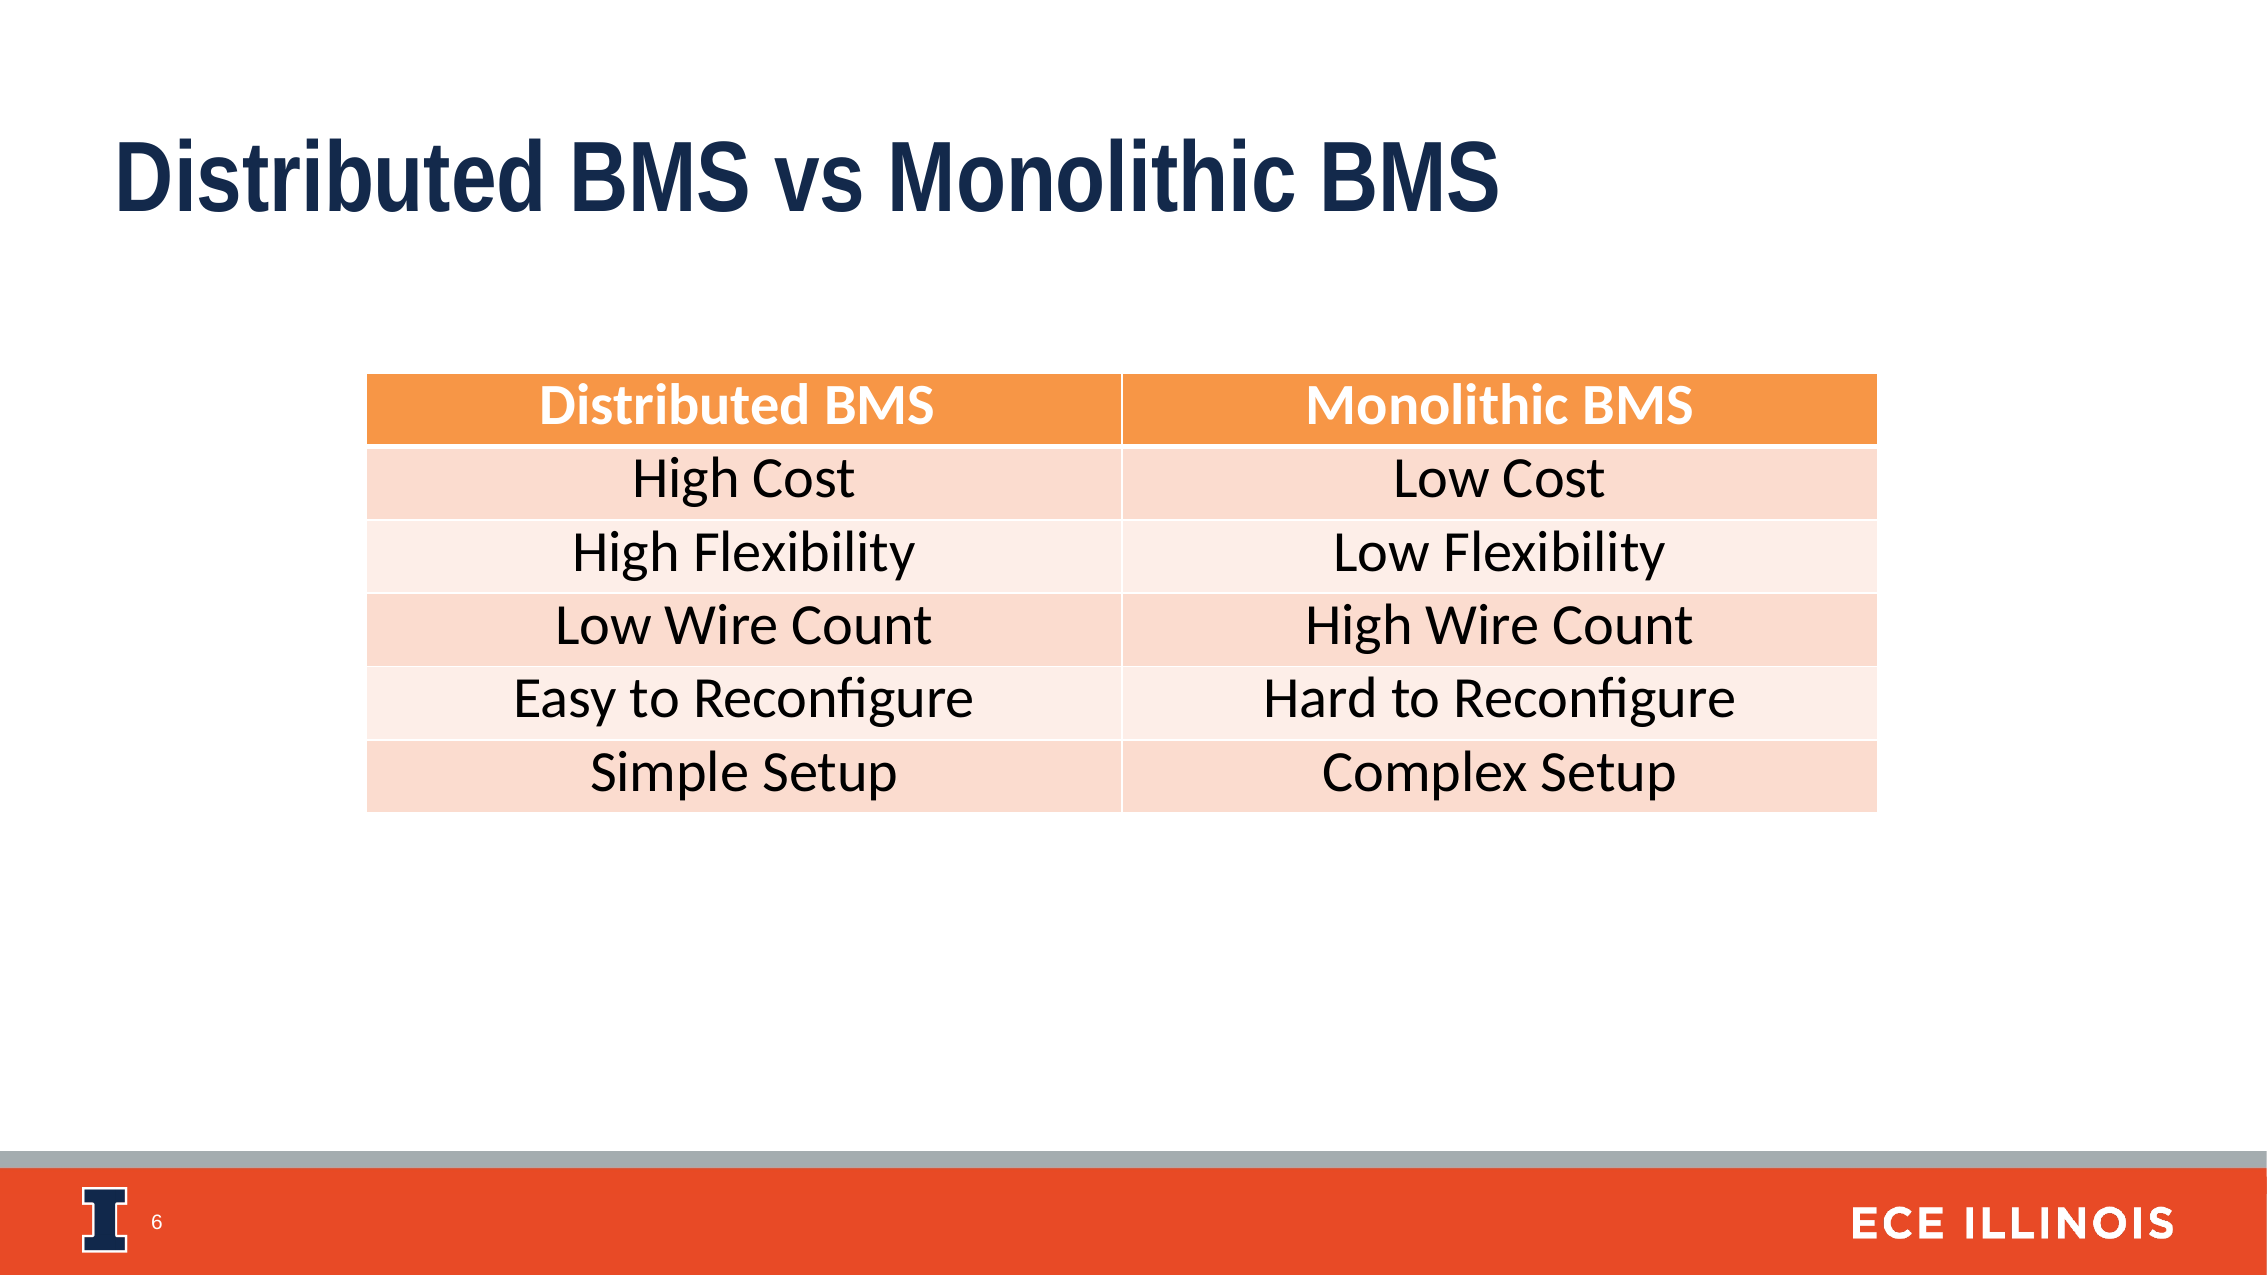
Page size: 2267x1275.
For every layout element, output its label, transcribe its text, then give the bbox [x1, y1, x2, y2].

table_cell Hard to Reconfigure [1123, 667, 1877, 739]
table_header Monolithic BMS [1123, 374, 1877, 444]
table_cell High Wire Count [1123, 594, 1877, 666]
table_cell Easy to Reconfigure [367, 667, 1121, 739]
table_cell Complex Setup [1123, 741, 1877, 812]
table_cell High Flexibility [367, 521, 1121, 592]
table_cell High Cost [367, 449, 1121, 519]
table_cell Low Cost [1123, 449, 1877, 519]
picture [0, 1151, 2267, 1258]
table_header Distributed BMS [367, 374, 1121, 444]
slide_number 6 [136, 1187, 224, 1256]
picture [1853, 1206, 2173, 1239]
list Distributed BMS vs Monolithic BMS [100, 104, 2173, 224]
table_cell Simple Setup [367, 741, 1121, 812]
table_cell Low Wire Count [367, 594, 1121, 666]
table_cell Low Flexibility [1123, 521, 1877, 592]
